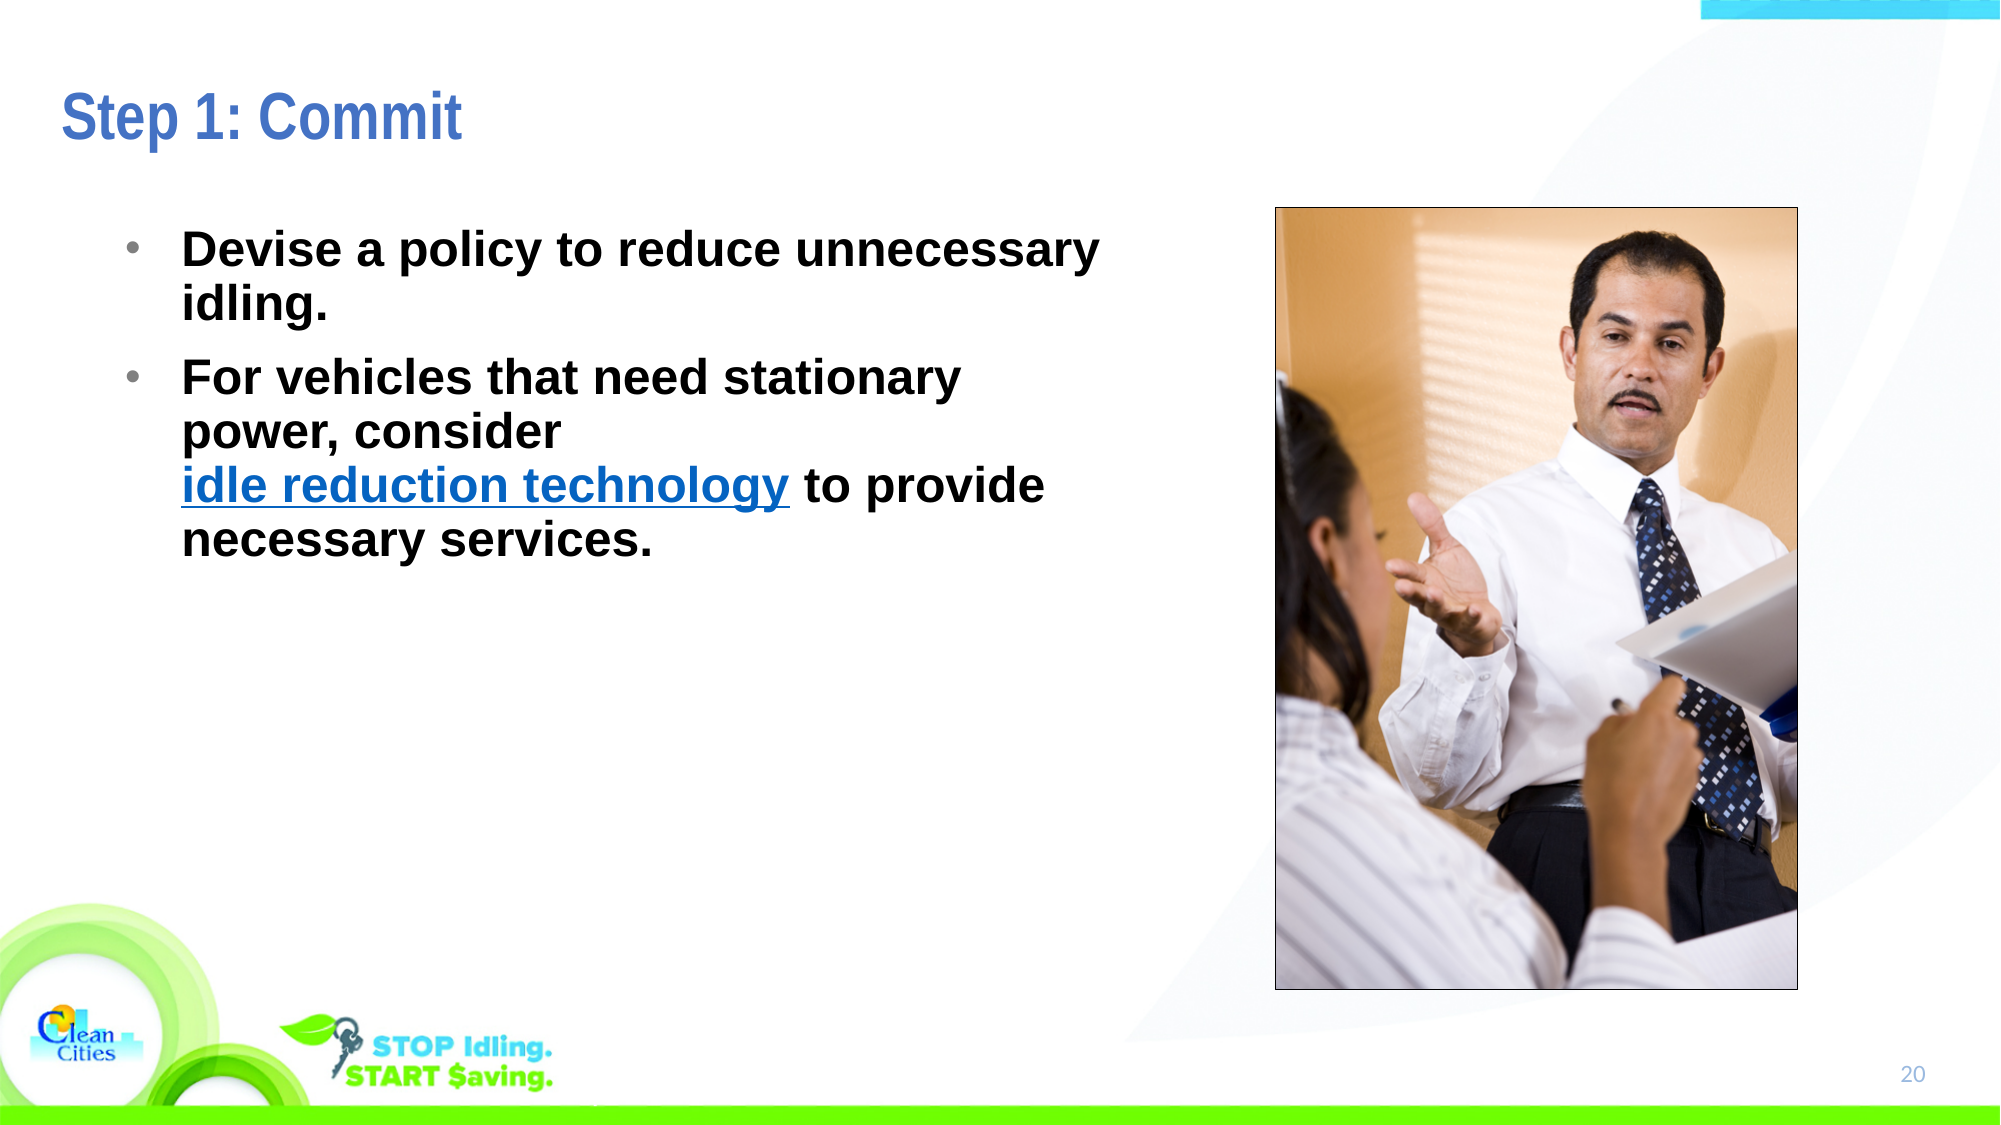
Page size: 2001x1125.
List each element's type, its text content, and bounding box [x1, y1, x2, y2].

slide_number 20 [1490, 1042, 1941, 1103]
list Devise a policy to reduce unnecessary idling. For vehicles that need stationary power, consider idle reduction technology to provide necessary services. [118, 215, 1132, 910]
title Step 1: Commit [60, 59, 1941, 155]
picture [0, 0, 2000, 1125]
